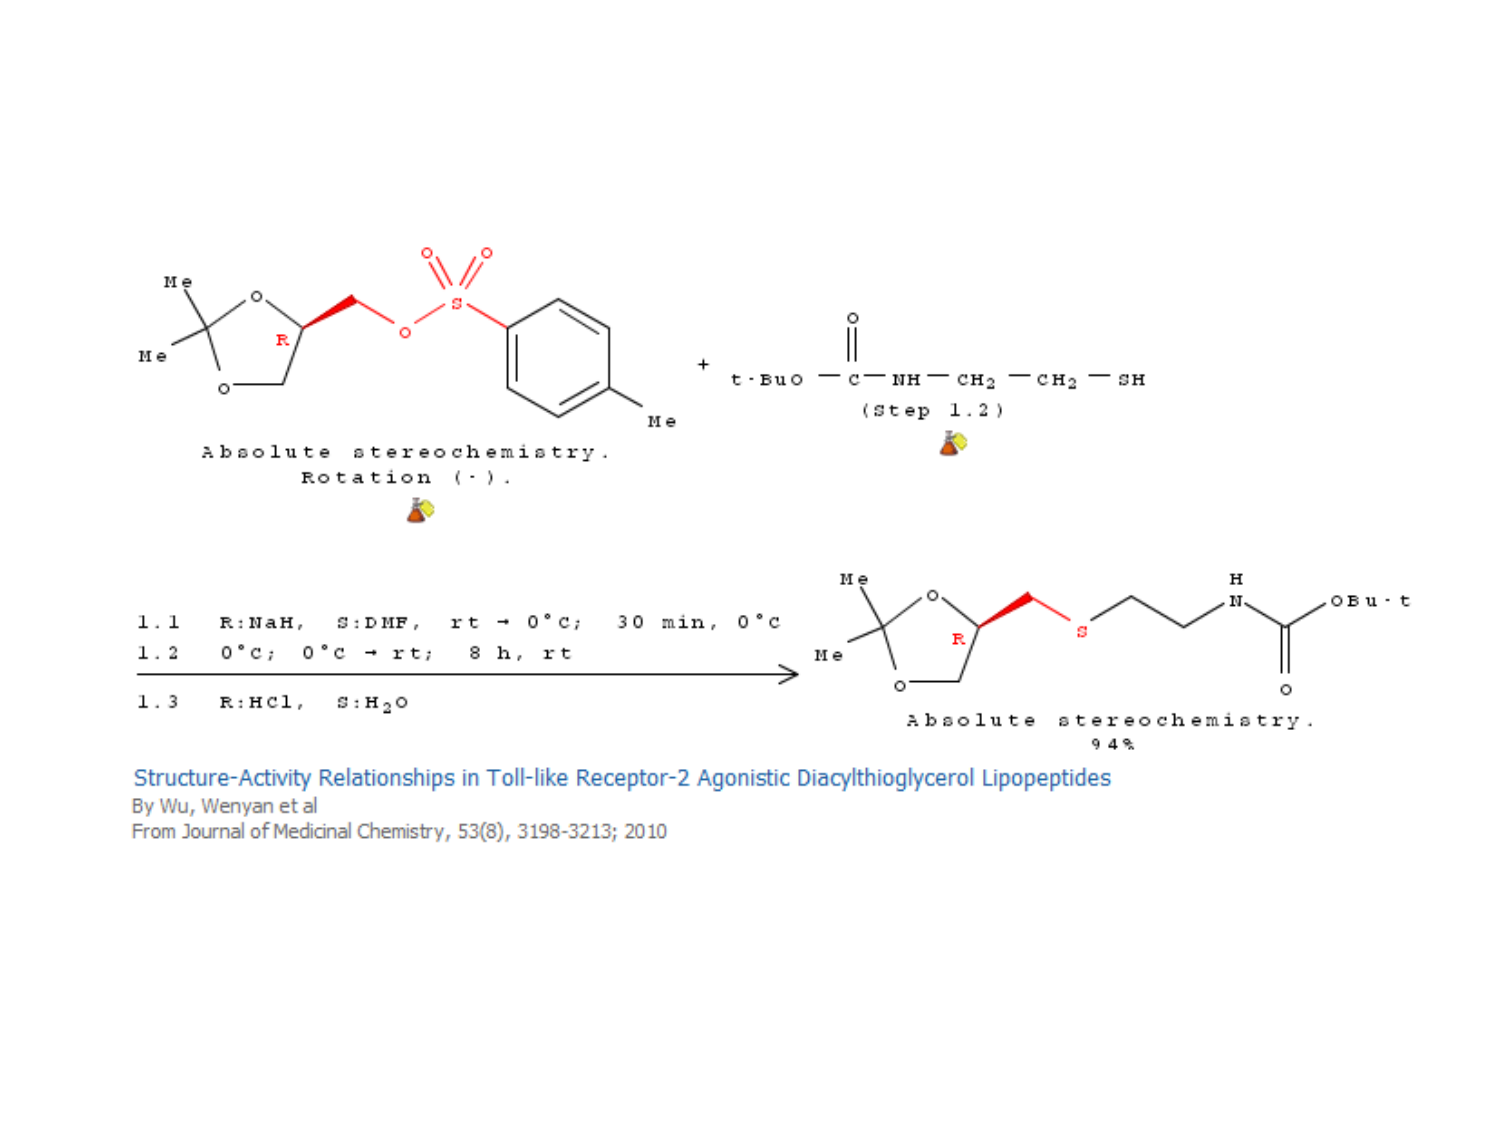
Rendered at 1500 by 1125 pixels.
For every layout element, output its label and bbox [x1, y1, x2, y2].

picture [112, 237, 1446, 876]
